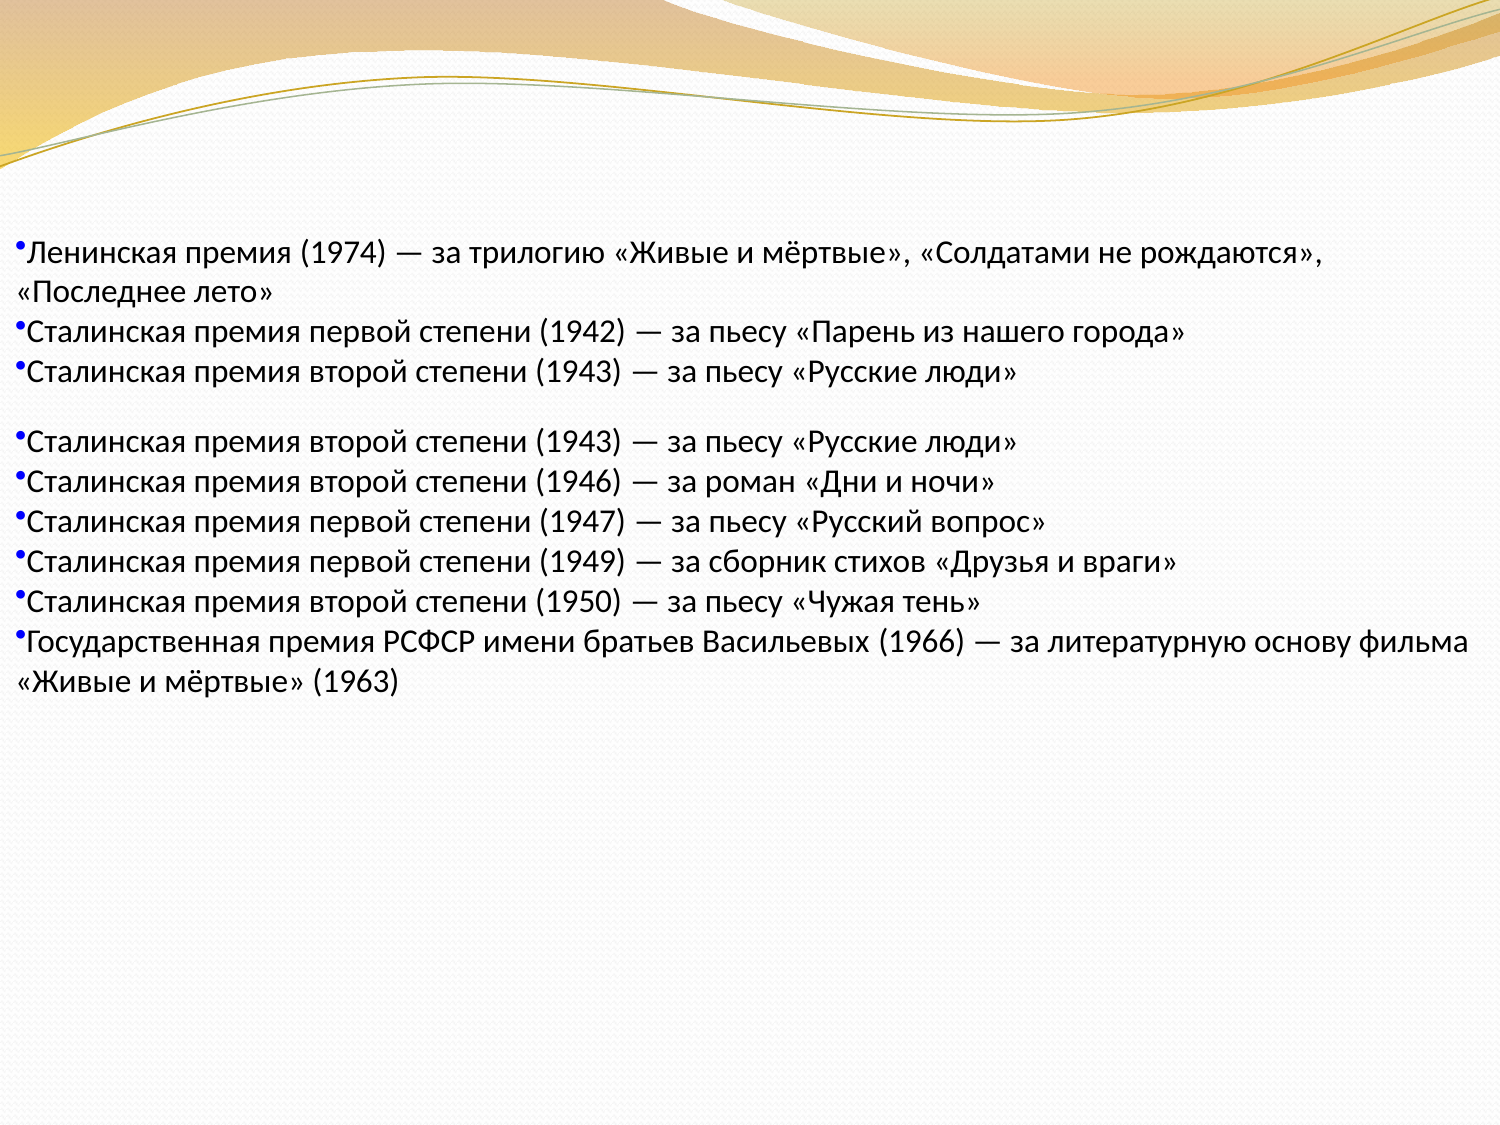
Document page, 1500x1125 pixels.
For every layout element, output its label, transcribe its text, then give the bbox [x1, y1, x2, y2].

text_box Сталинская премия второй степени (1943) — за пьесу «Русские люди» Сталинская премия второй степени (1946) — за роман «Дни и ночи» Сталинская премия первой степени (1947) — за пьесу «Русский вопрос» Сталинская премия первой степени (1949) — за сборник стихов «Друзья и враги» Сталинская премия второй степени (1950) — за пьесу «Чужая тень» Государственная премия РСФСР имени братьев Васильевых (1966) — за литературную основу фильма «Живые и мёртвые» (1963) [0, 411, 1500, 707]
text_box Ленинская премия (1974) — за трилогию «Живые и мёртвые», «Солдатами не рождаются», «Последнее лето» Сталинская премия первой степени (1942) — за пьесу «Парень из нашего города» Сталинская премия второй степени (1943) — за пьесу «Русские люди» [0, 177, 1500, 411]
